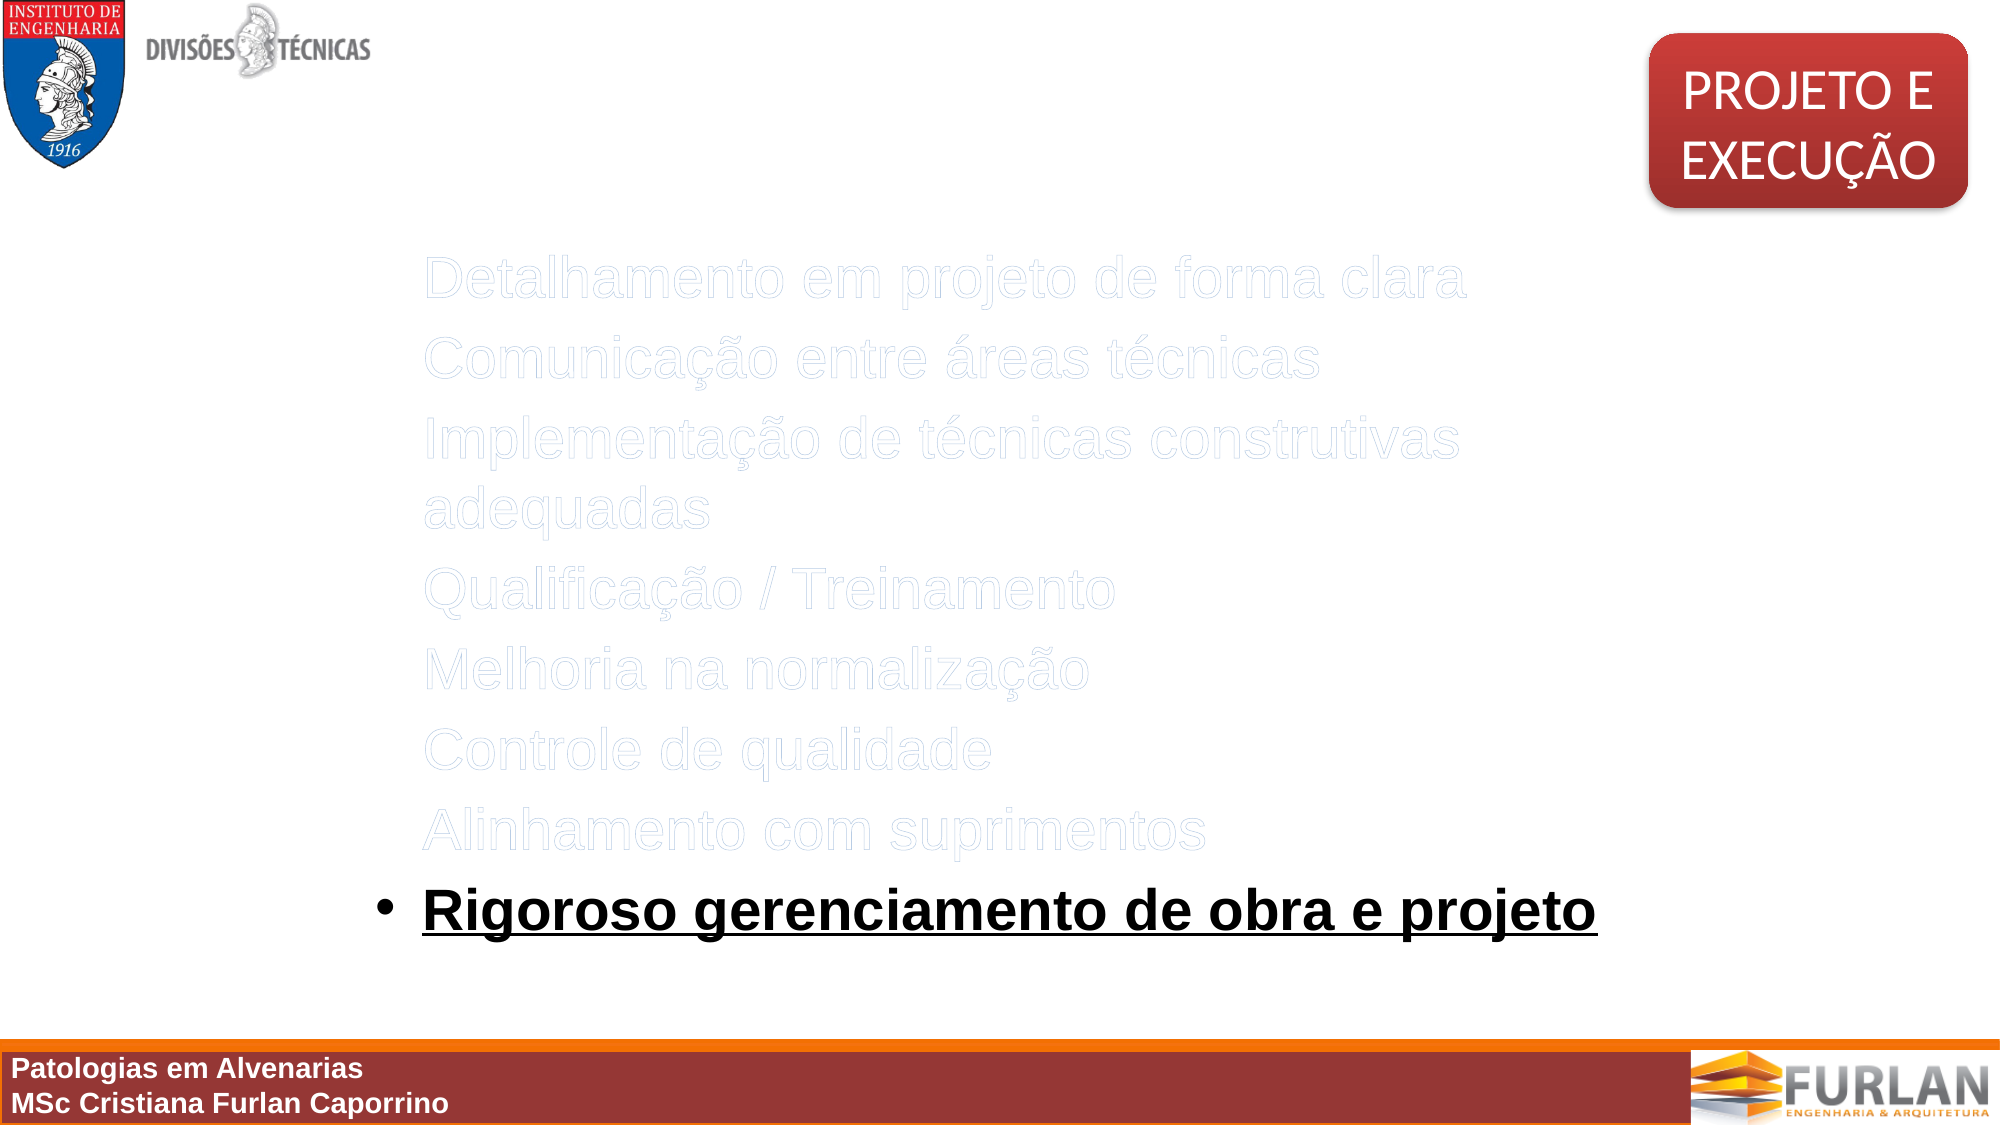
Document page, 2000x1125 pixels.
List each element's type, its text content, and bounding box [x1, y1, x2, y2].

text_box PROJETO E EXECUÇÃO [1649, 33, 1969, 209]
picture [0, 0, 386, 169]
text_box Detalhamento em projeto de forma clara Comunicação entre áreas técnicas Implementação de técnicas construtivas adequadas Qualificação / Treinamento Melhoria na normalização Controle de qualidade Alinhamento com suprimentos Rigoroso gerenciamento de obra e projeto [360, 231, 1639, 950]
text_box [573, 1050, 1688, 1125]
picture [1690, 1049, 2000, 1125]
text_box [0, 1039, 2000, 1050]
text_box Patologias em Alvenarias MSc Cristiana Furlan Caporrino [0, 1050, 573, 1125]
